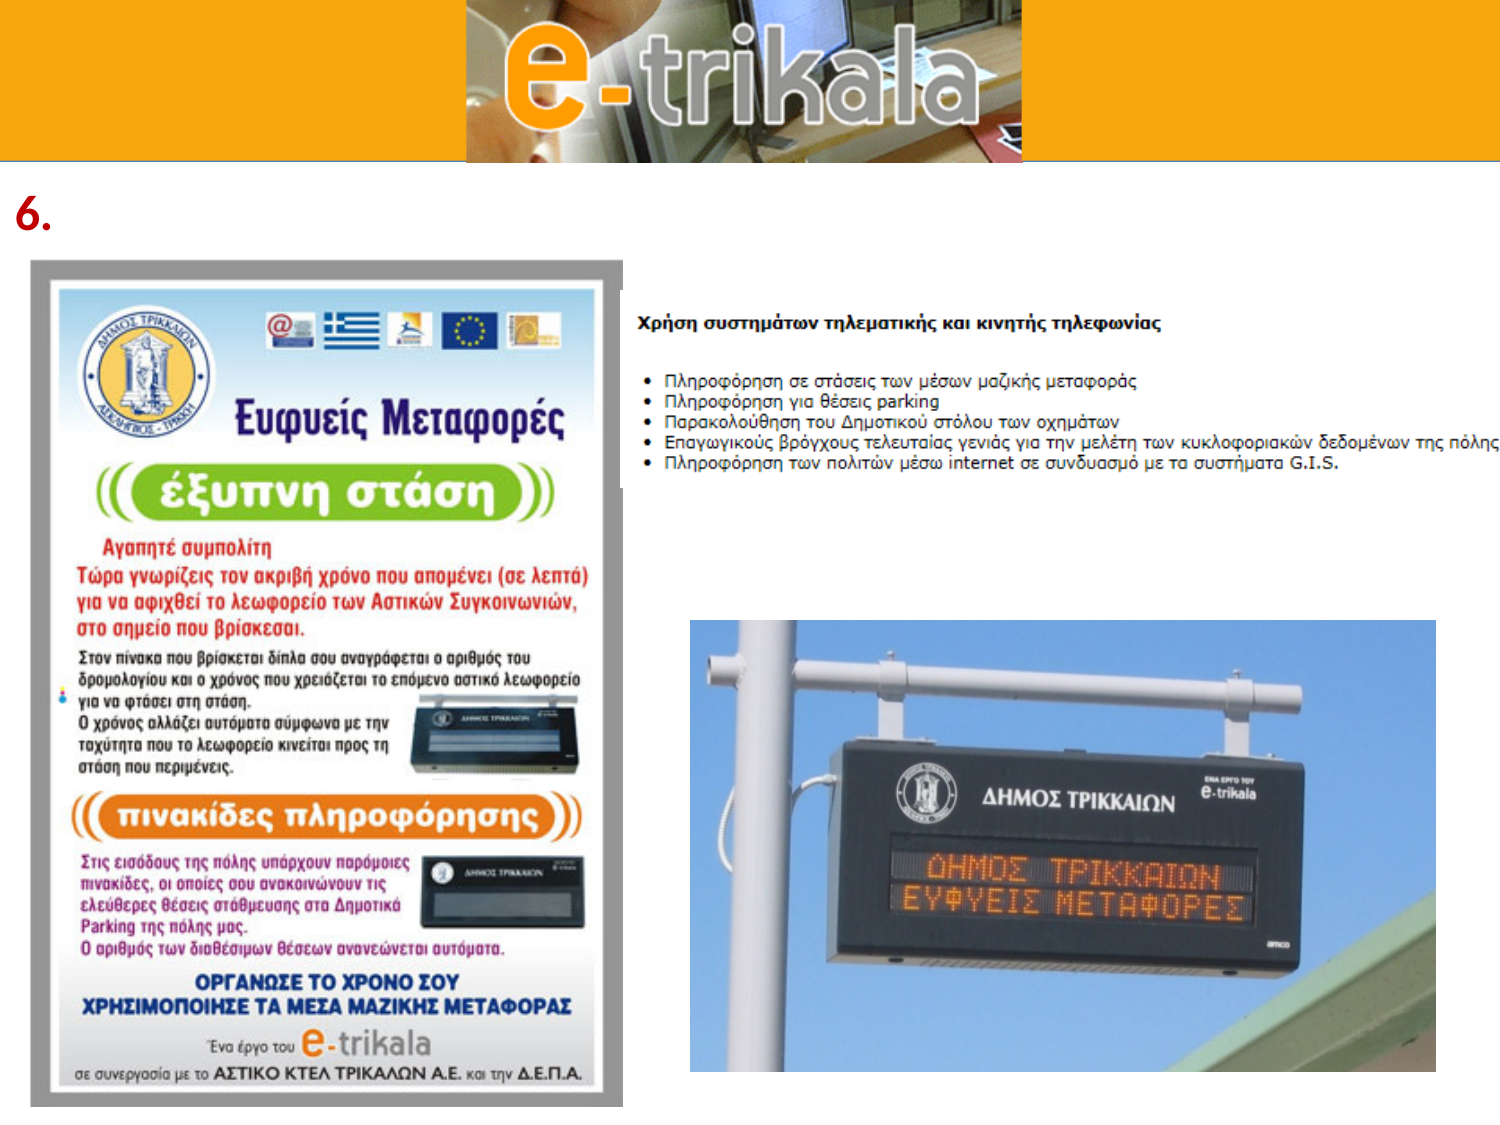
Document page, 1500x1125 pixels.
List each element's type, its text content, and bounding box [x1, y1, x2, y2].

picture [29, 255, 1500, 1107]
picture [690, 619, 1436, 1072]
text_box 6. [0, 172, 101, 248]
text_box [0, 0, 1500, 163]
